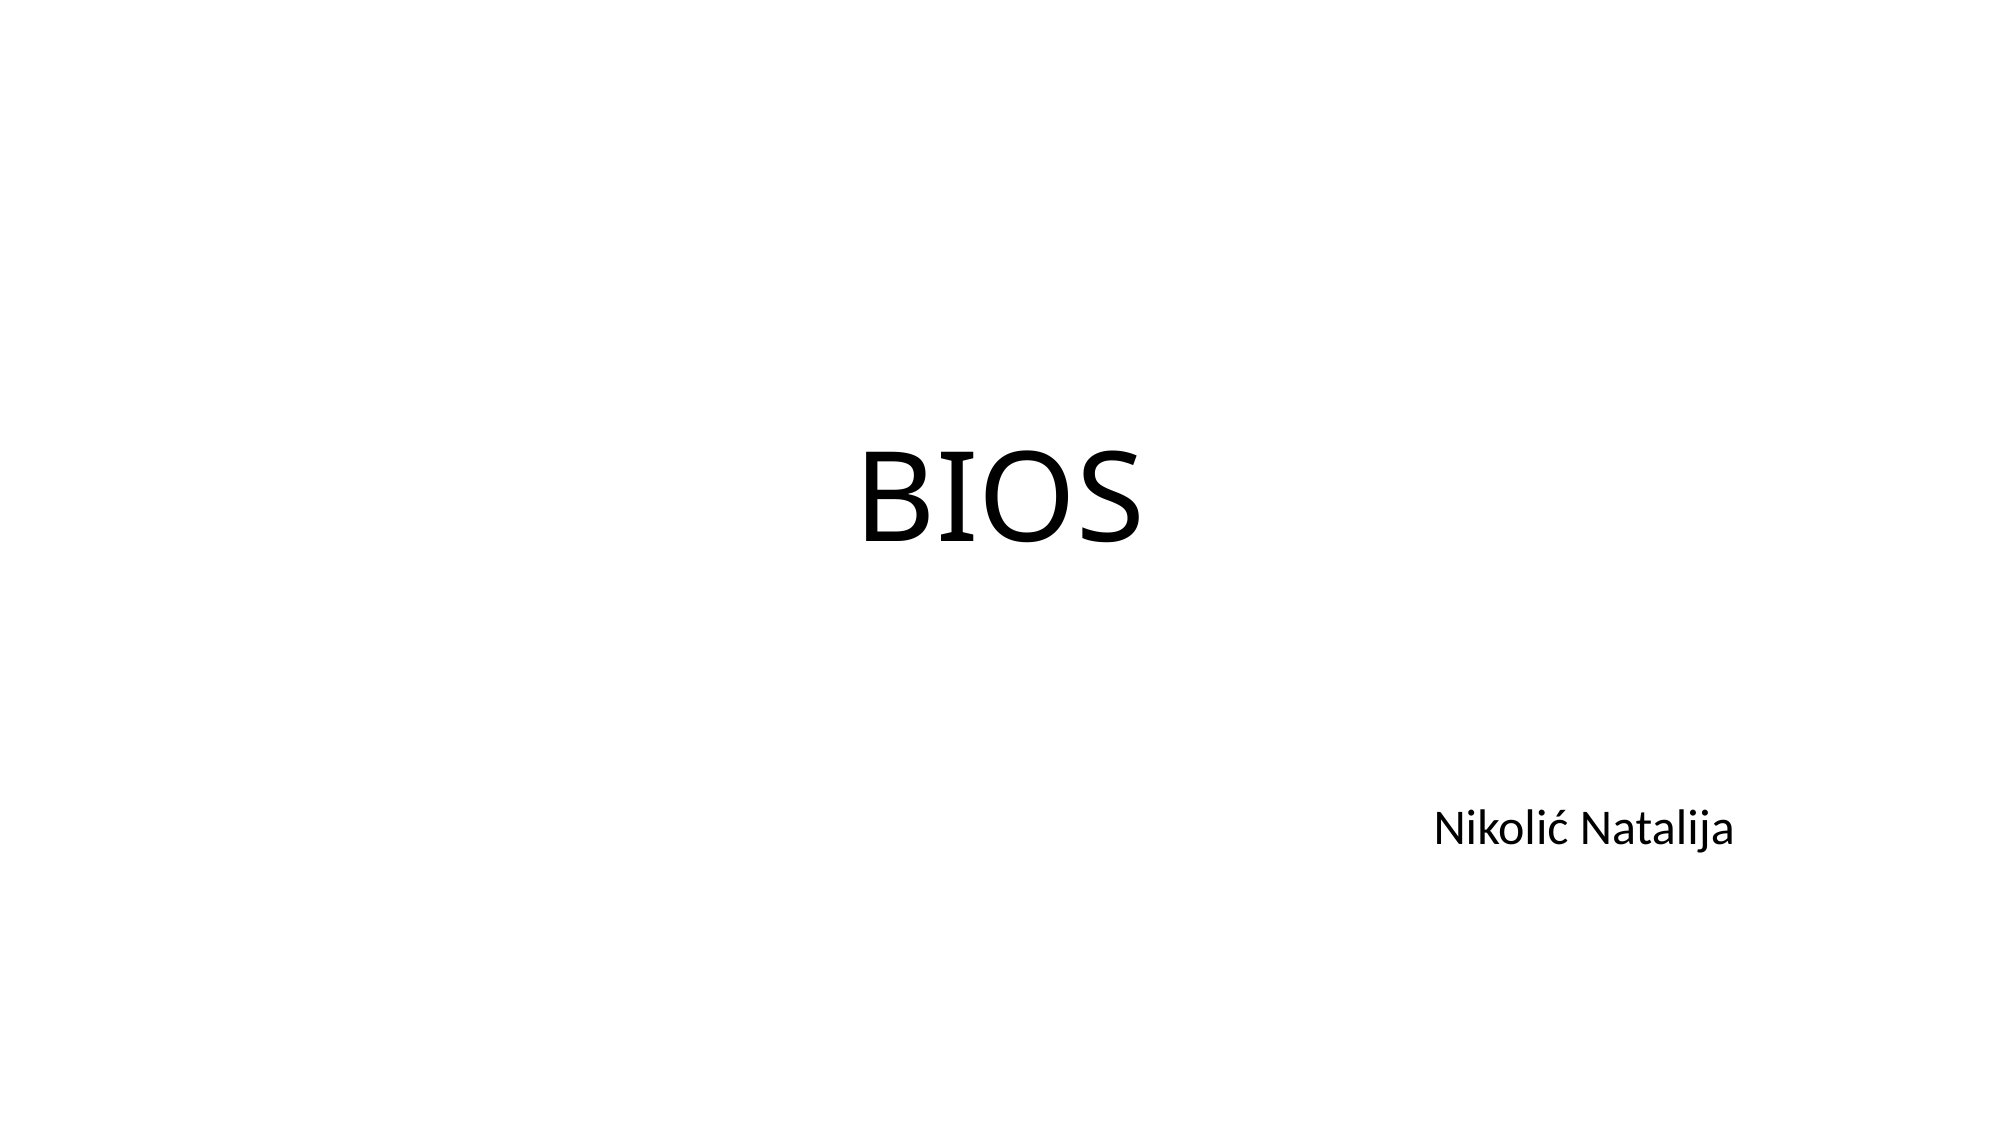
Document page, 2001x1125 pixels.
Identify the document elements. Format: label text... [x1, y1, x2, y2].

title BIOS [249, 184, 1750, 576]
subtitle Nikolić Natalija [249, 590, 1750, 863]
